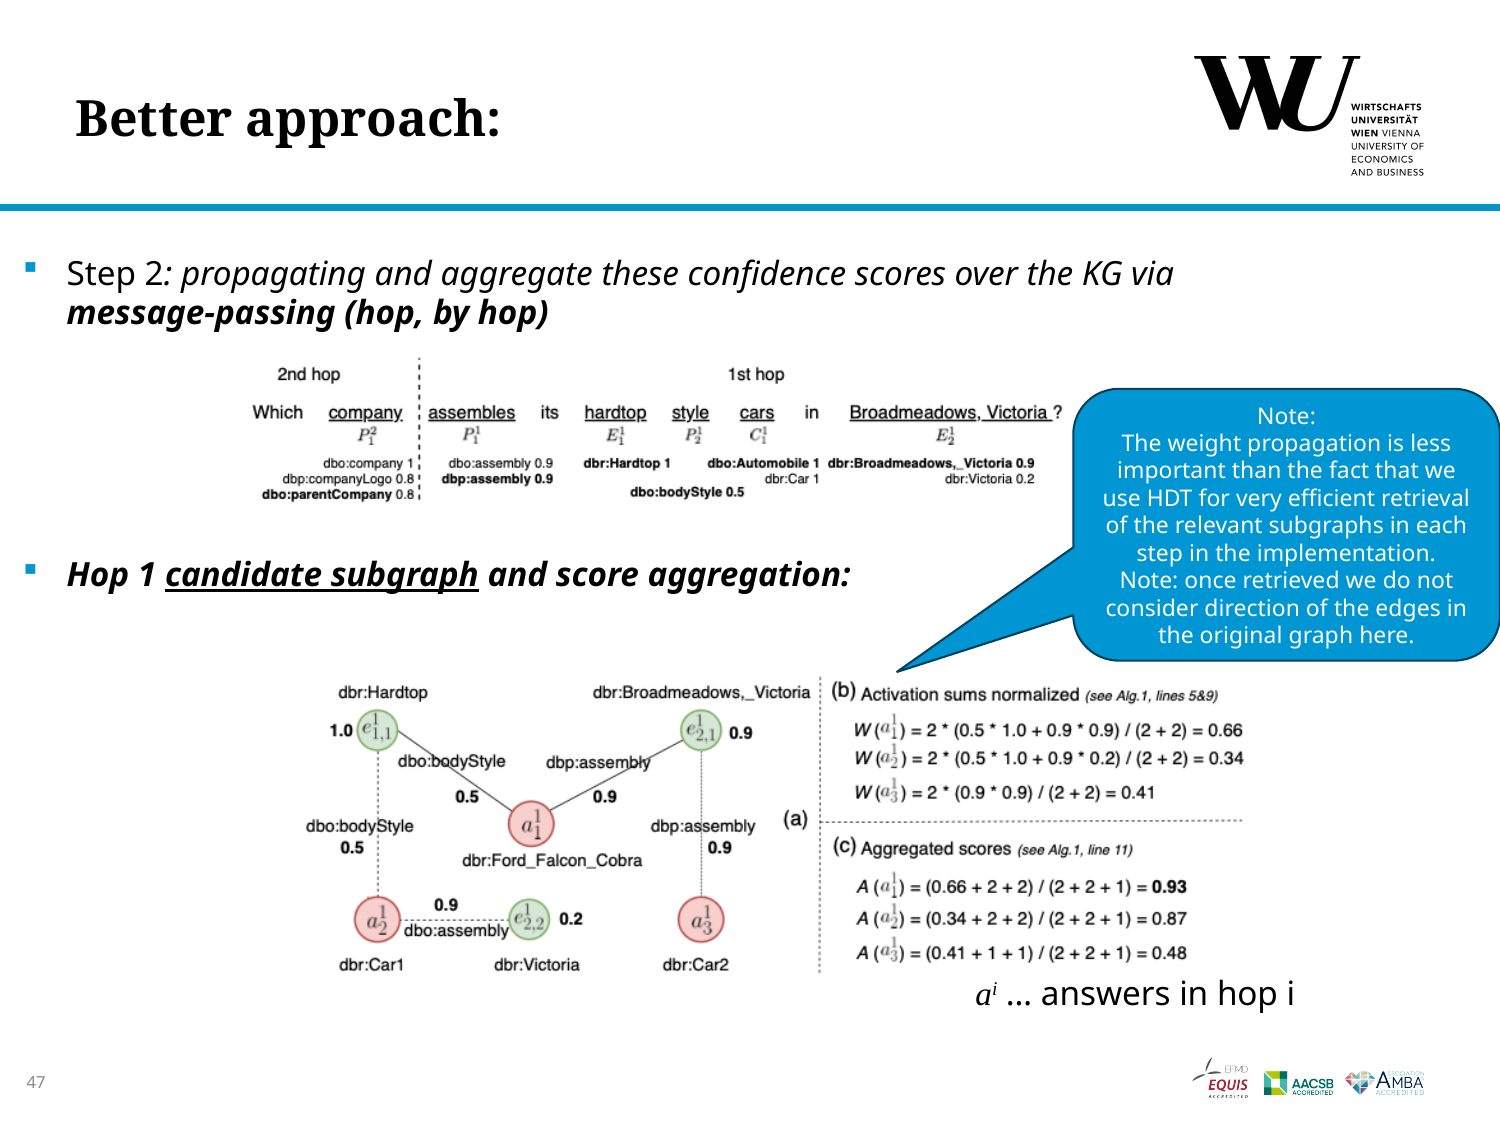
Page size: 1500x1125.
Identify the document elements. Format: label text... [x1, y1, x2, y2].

list Step 2: propagating and aggregate these confidence scores over the KG via message-passing (hop, by hop) Hop 1 candidate subgraph and score aggregation: ai … answers in hop i [22, 244, 1296, 1077]
picture [1194, 56, 1424, 178]
picture [296, 660, 1287, 977]
title Better approach: [75, 27, 1167, 206]
picture [245, 355, 1082, 523]
text_box Note: The weight propagation is less important than the fact that we use HDT for very efficient retrieval of the relevant subgraphs in each step in the implementation. Note: once retrieved we do not consider direction of the edges in the original graph here. [911, 387, 1500, 662]
text_box 47 [26, 1057, 555, 1109]
picture [1192, 1057, 1424, 1098]
